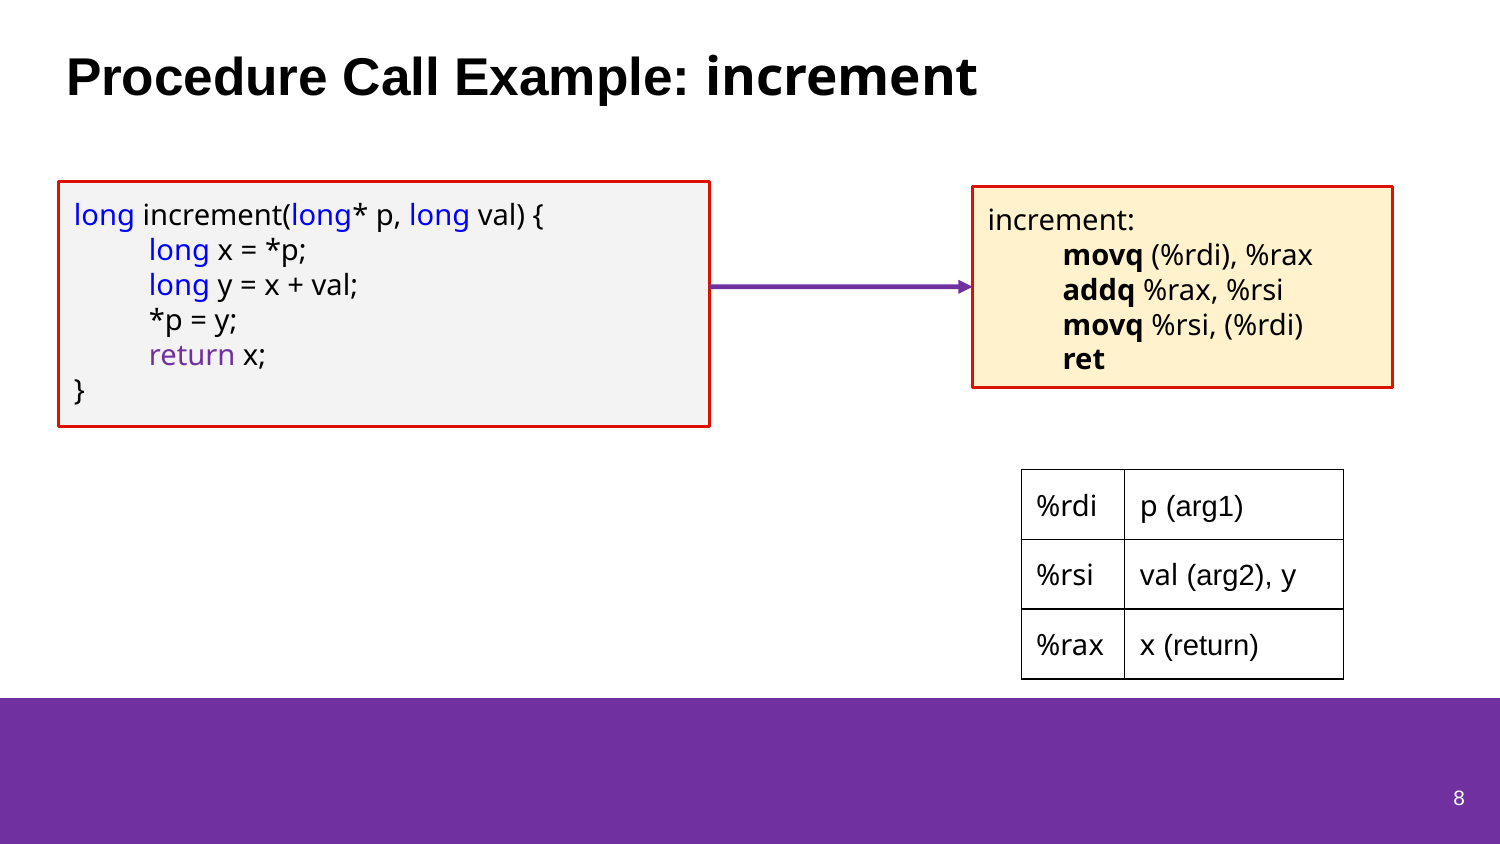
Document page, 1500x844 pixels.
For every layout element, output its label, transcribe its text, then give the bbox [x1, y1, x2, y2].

text_box increment: movq (%rdi), %rax addq %rax, %rsi movq %rsi, (%rdi) ret [972, 186, 1393, 388]
text_box long increment(long* p, long val) { long x = *p; long y = x + val; *p = y; return x; } [58, 181, 710, 427]
table_cell %rax [1022, 610, 1124, 678]
table_cell %rsi [1022, 540, 1124, 608]
table_header p (arg1) [1125, 470, 1343, 539]
table_cell val (arg2), y [1125, 540, 1343, 608]
title Procedure Call Example: increment [51, 27, 1449, 122]
picture [0, 0, 1500, 698]
slide_number 8 [1389, 764, 1480, 830]
table_header %rdi [1022, 470, 1124, 539]
table_cell x (return) [1125, 610, 1343, 678]
